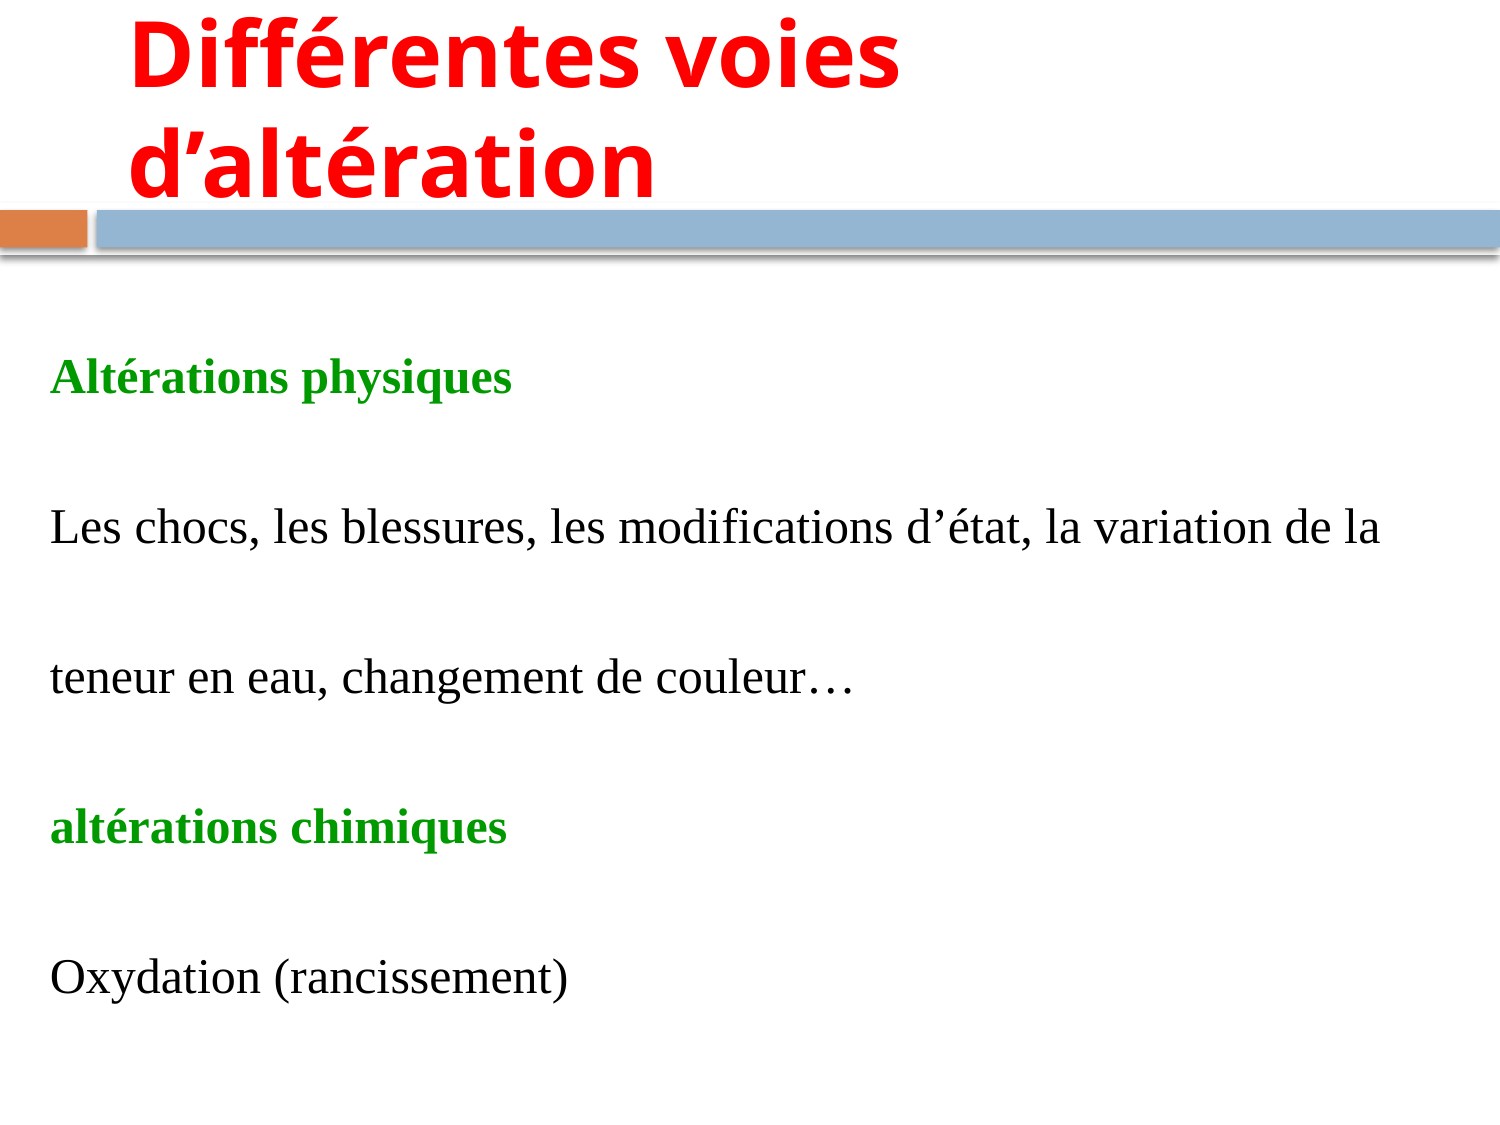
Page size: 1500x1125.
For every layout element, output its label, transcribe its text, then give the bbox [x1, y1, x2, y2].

text_box Altérations physiques Les chocs, les blessures, les modifications d’état, la variation de la teneur en eau, changement de couleur… altérations chimiques Oxydation (rancissement) [35, 246, 1465, 1125]
title Différentes voies d’altération [112, 11, 1388, 200]
